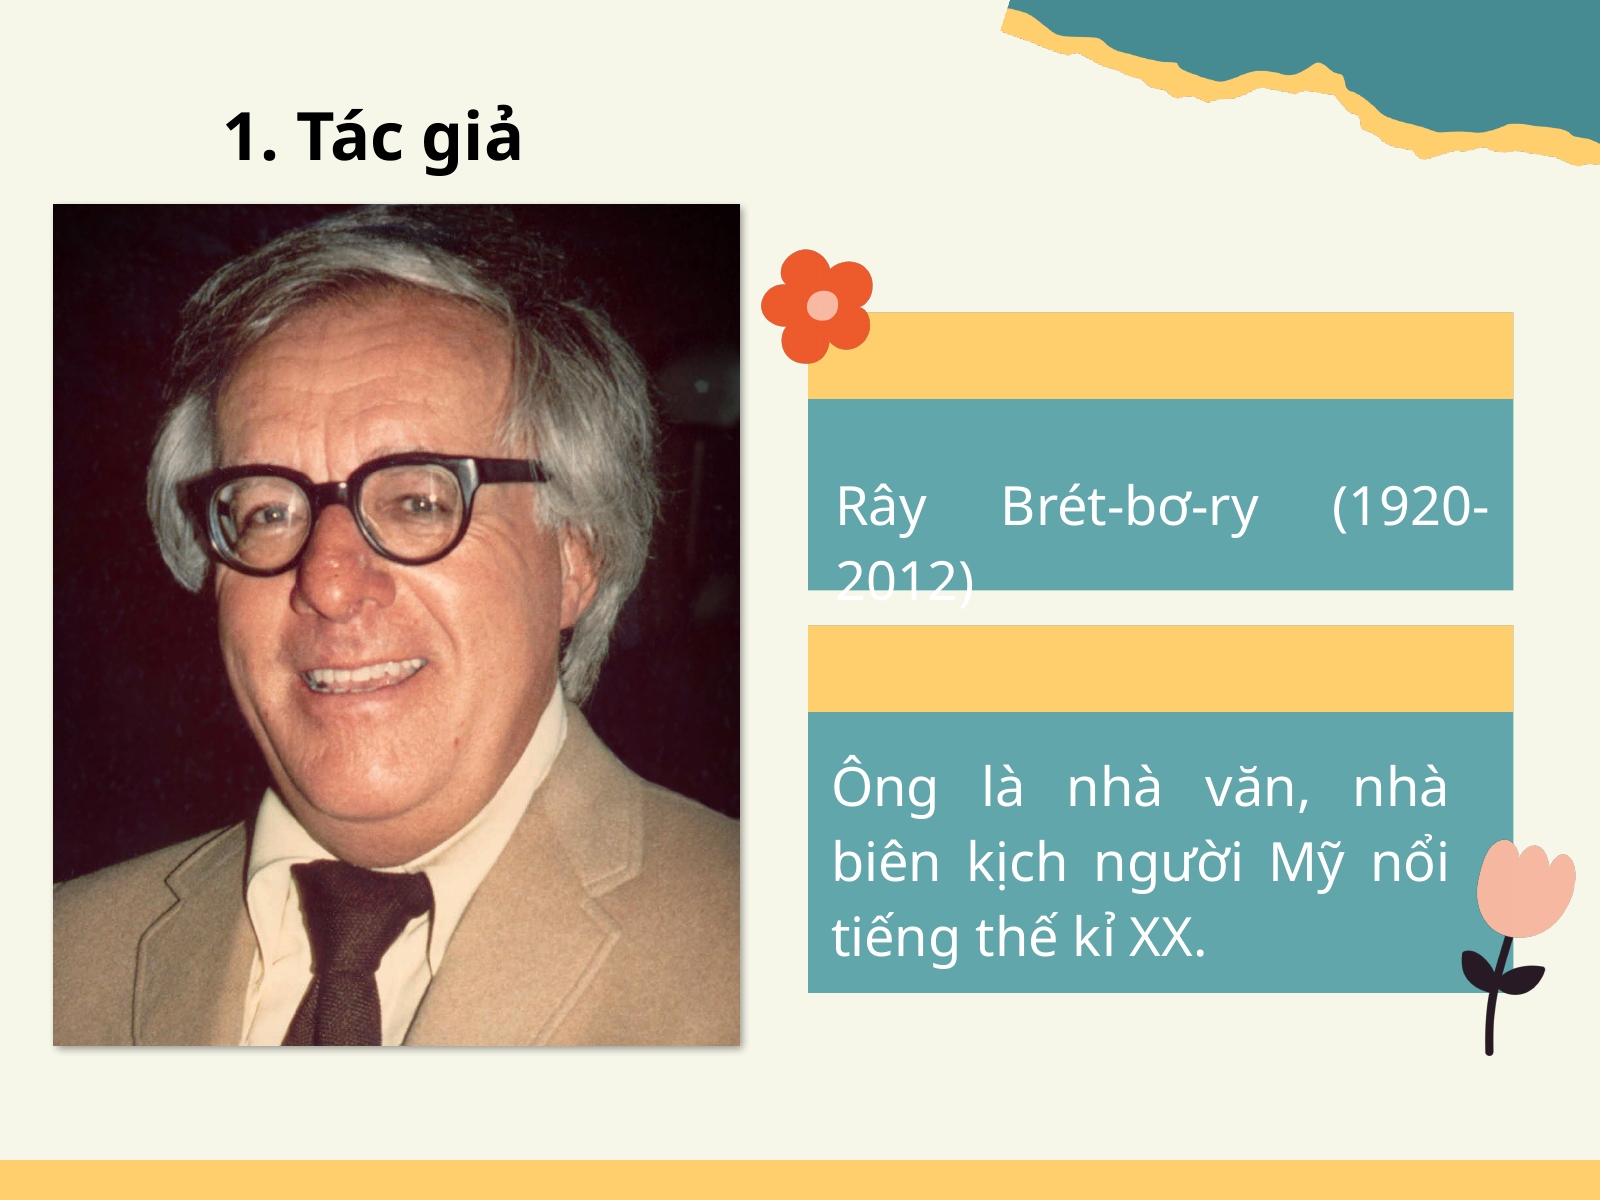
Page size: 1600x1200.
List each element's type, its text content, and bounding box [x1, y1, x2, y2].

picture [1448, 836, 1579, 1064]
text_box [808, 712, 1514, 993]
picture [53, 204, 740, 1047]
text_box [808, 399, 1514, 591]
text_box [808, 312, 1514, 399]
text_box 1. Tác giả [207, 74, 1142, 182]
text_box [808, 625, 1514, 712]
picture [998, 0, 1600, 235]
text_box Ông là nhà văn, nhà biên kịch người Mỹ nổi tiếng thế kỉ XX. [816, 735, 1466, 975]
text_box Rây Brét-bơ-ry (1920-2012) [820, 454, 1506, 619]
picture [760, 249, 873, 364]
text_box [0, 1159, 1600, 1200]
